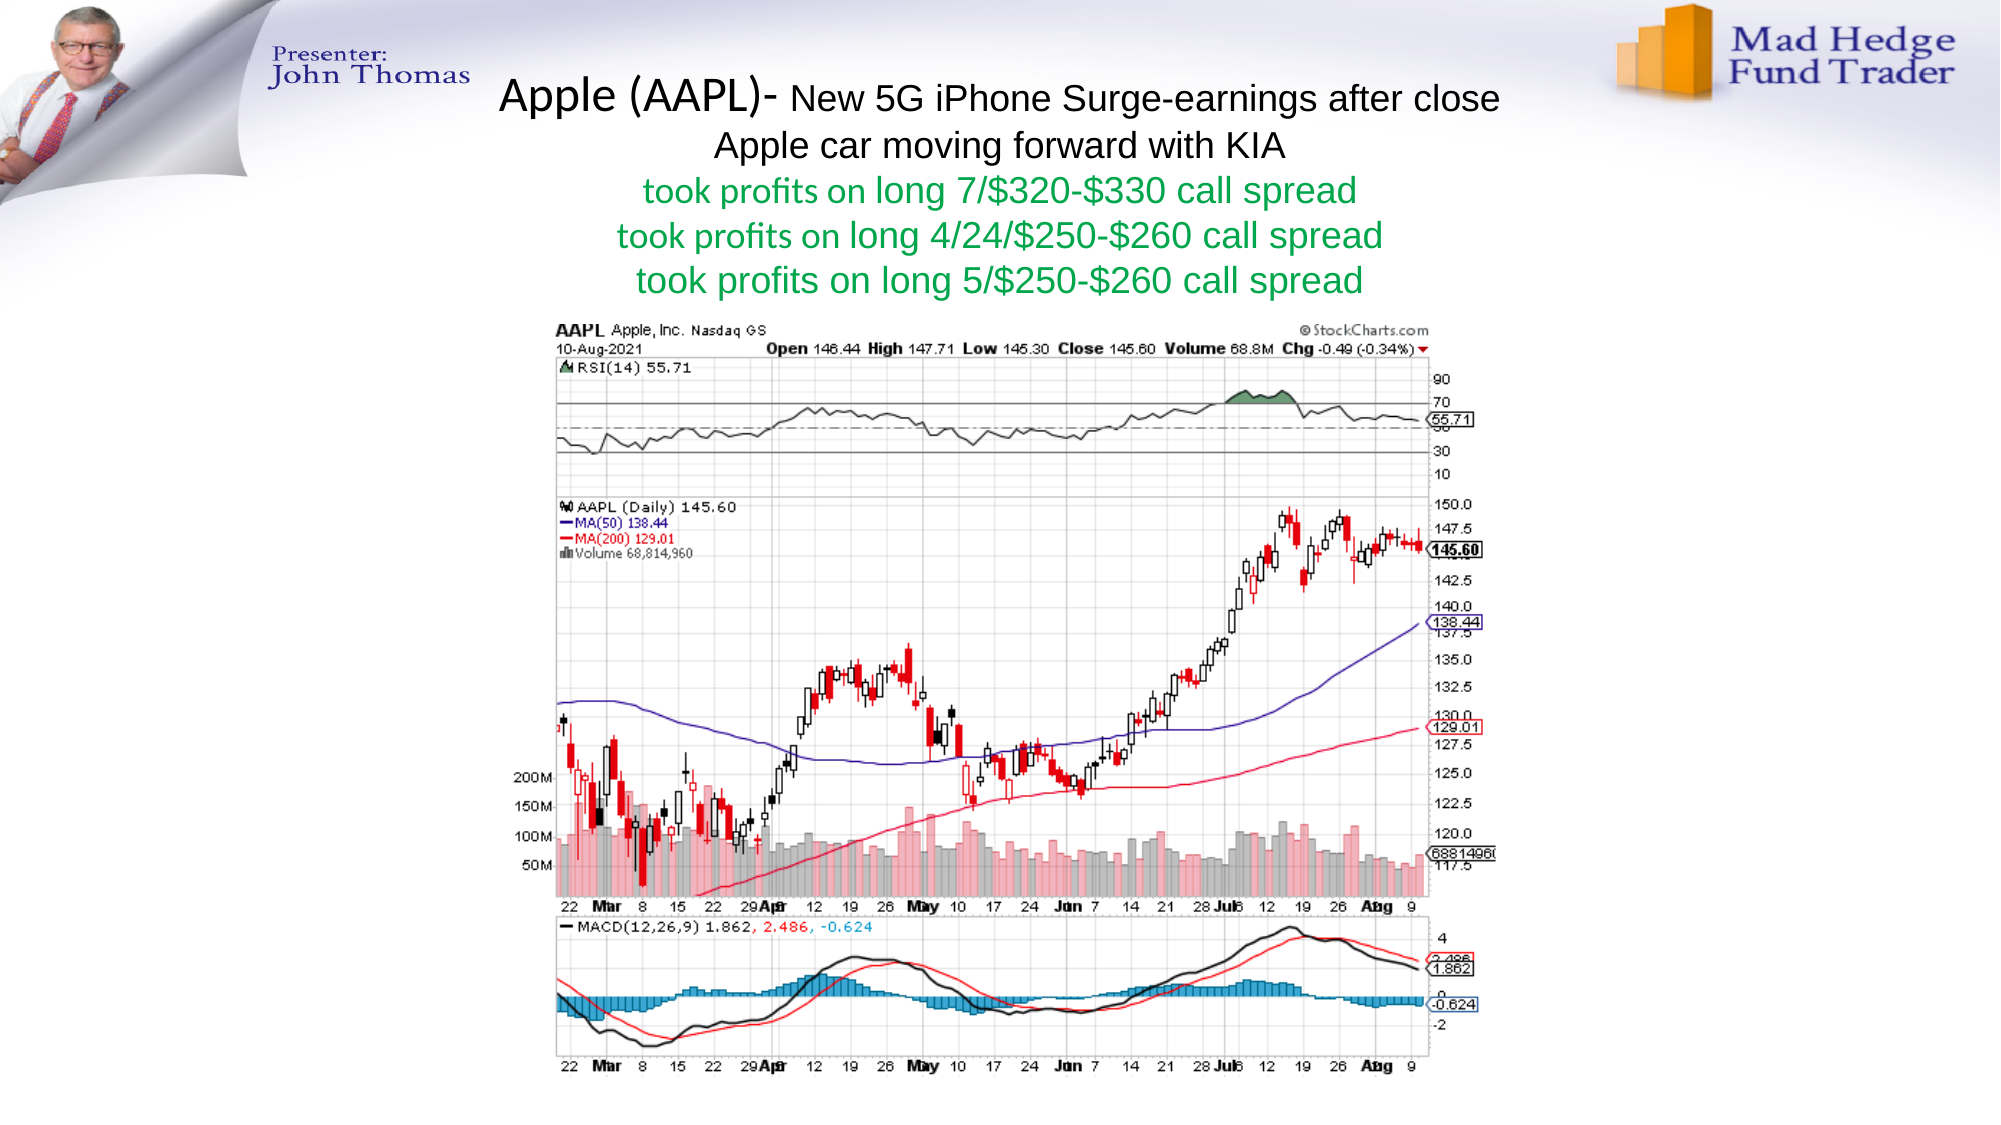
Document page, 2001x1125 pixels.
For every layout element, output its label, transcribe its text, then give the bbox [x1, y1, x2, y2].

title Apple (AAPL)- New 5G iPhone Surge-earnings after close Apple car moving forward with KIA took profits on long 7/$320-$330 call spread took profits on long 4/24/$250-$260 call spread took profits on long 5/$250-$260 call spread [324, 87, 1675, 275]
picture [0, 0, 2000, 1083]
